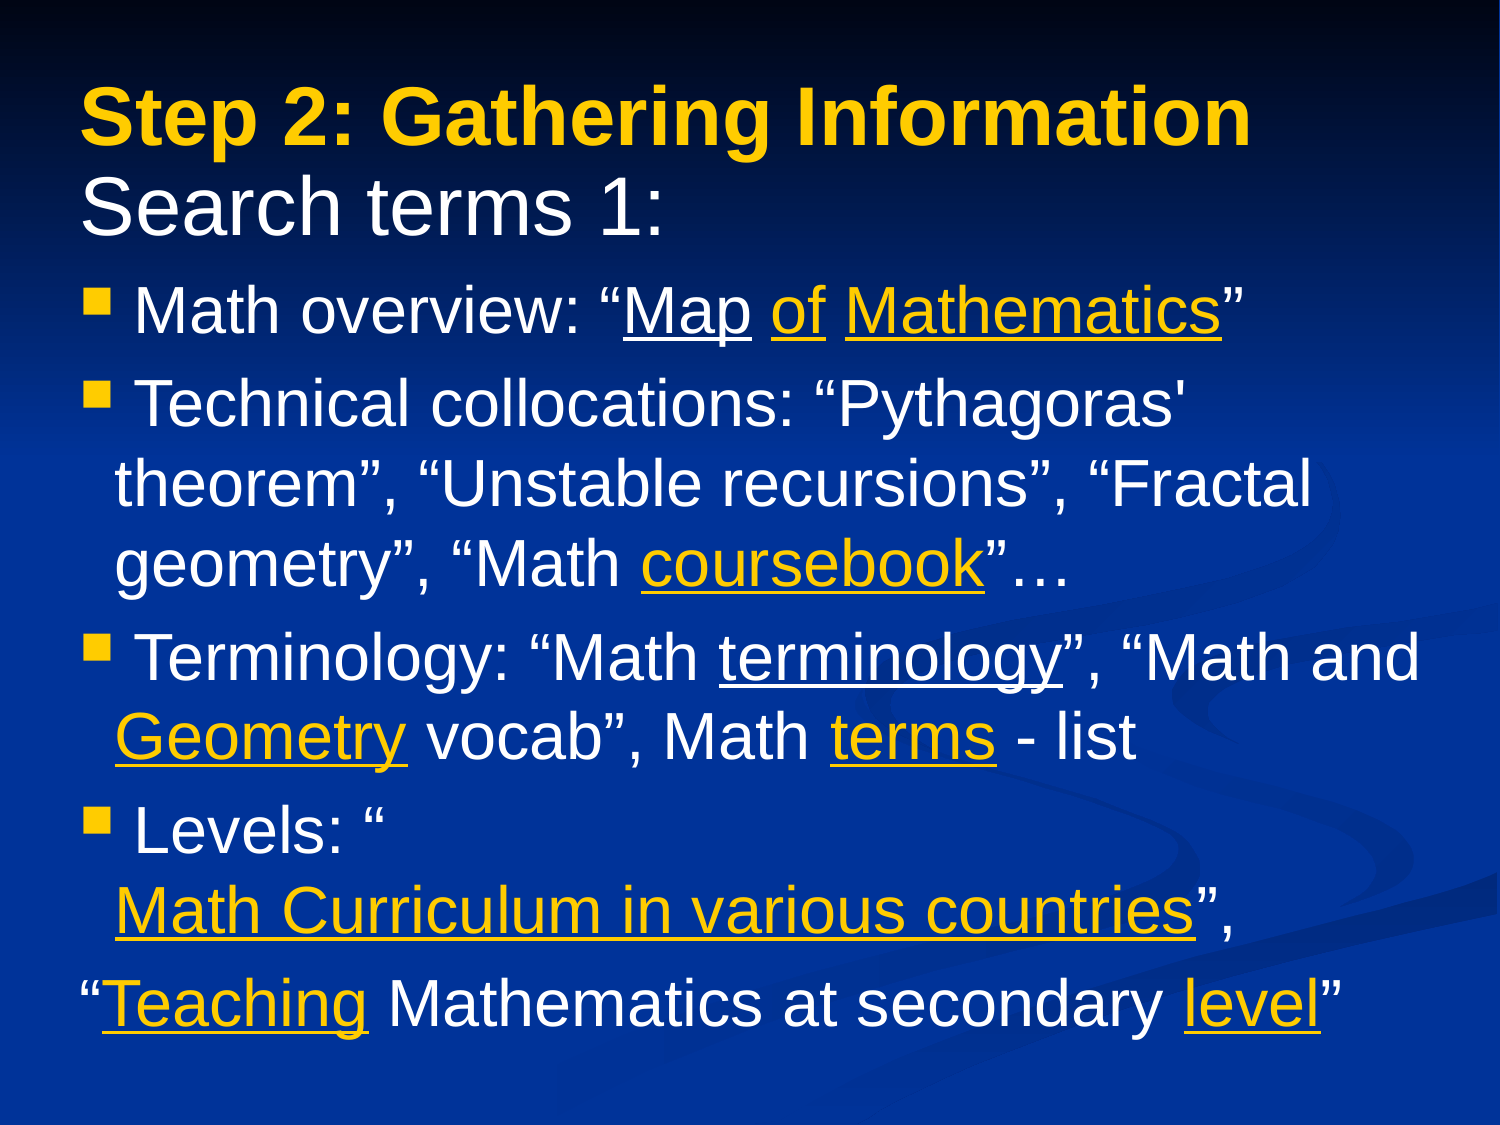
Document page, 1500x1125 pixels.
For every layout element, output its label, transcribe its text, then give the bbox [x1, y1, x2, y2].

text_box Step 2: Gathering Information Search terms 1: Math overview: “Map of Mathematics” Technical collocations: “Pythagoras' theorem”, “Unstable recursions”, “Fractal geometry”, “Math coursebook”… Terminology: “Math terminology”, “Math and Geometry vocab”, Math terms - list Levels: “Math Curriculum in various countries”, “Teaching Mathematics at secondary level” [64, 66, 1447, 1125]
